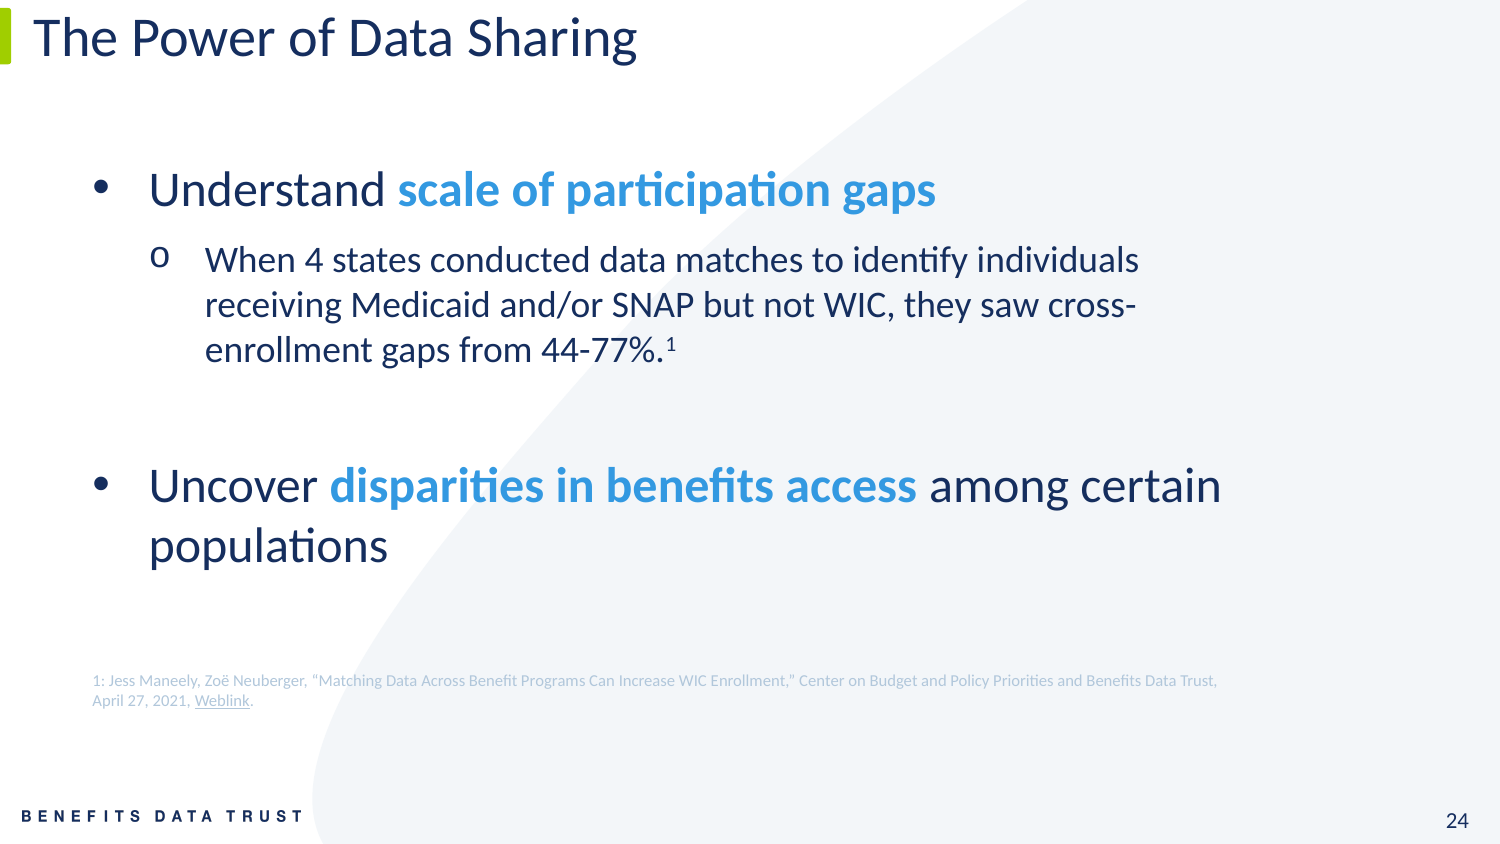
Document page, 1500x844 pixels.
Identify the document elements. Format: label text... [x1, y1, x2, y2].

text_box Understand scale of participation gaps When 4 states conducted data matches to identify individuals receiving Medicaid and/or SNAP but not WIC, they saw cross-enrollment gaps from 44-77%.1 Uncover disparities in benefits access among certain populations 1: Jess Maneely, Zoë Neuberger, “Matching Data Across Benefit Programs Can Increase WIC Enrollment,” Center on Budget and Policy Priorities and Benefits Data Trust, April 27, 2021, Weblink. [81, 71, 1253, 825]
picture [22, 810, 81, 822]
slide_number ‹#› [1383, 799, 1481, 827]
title The Power of Data Sharing [22, 13, 1459, 63]
